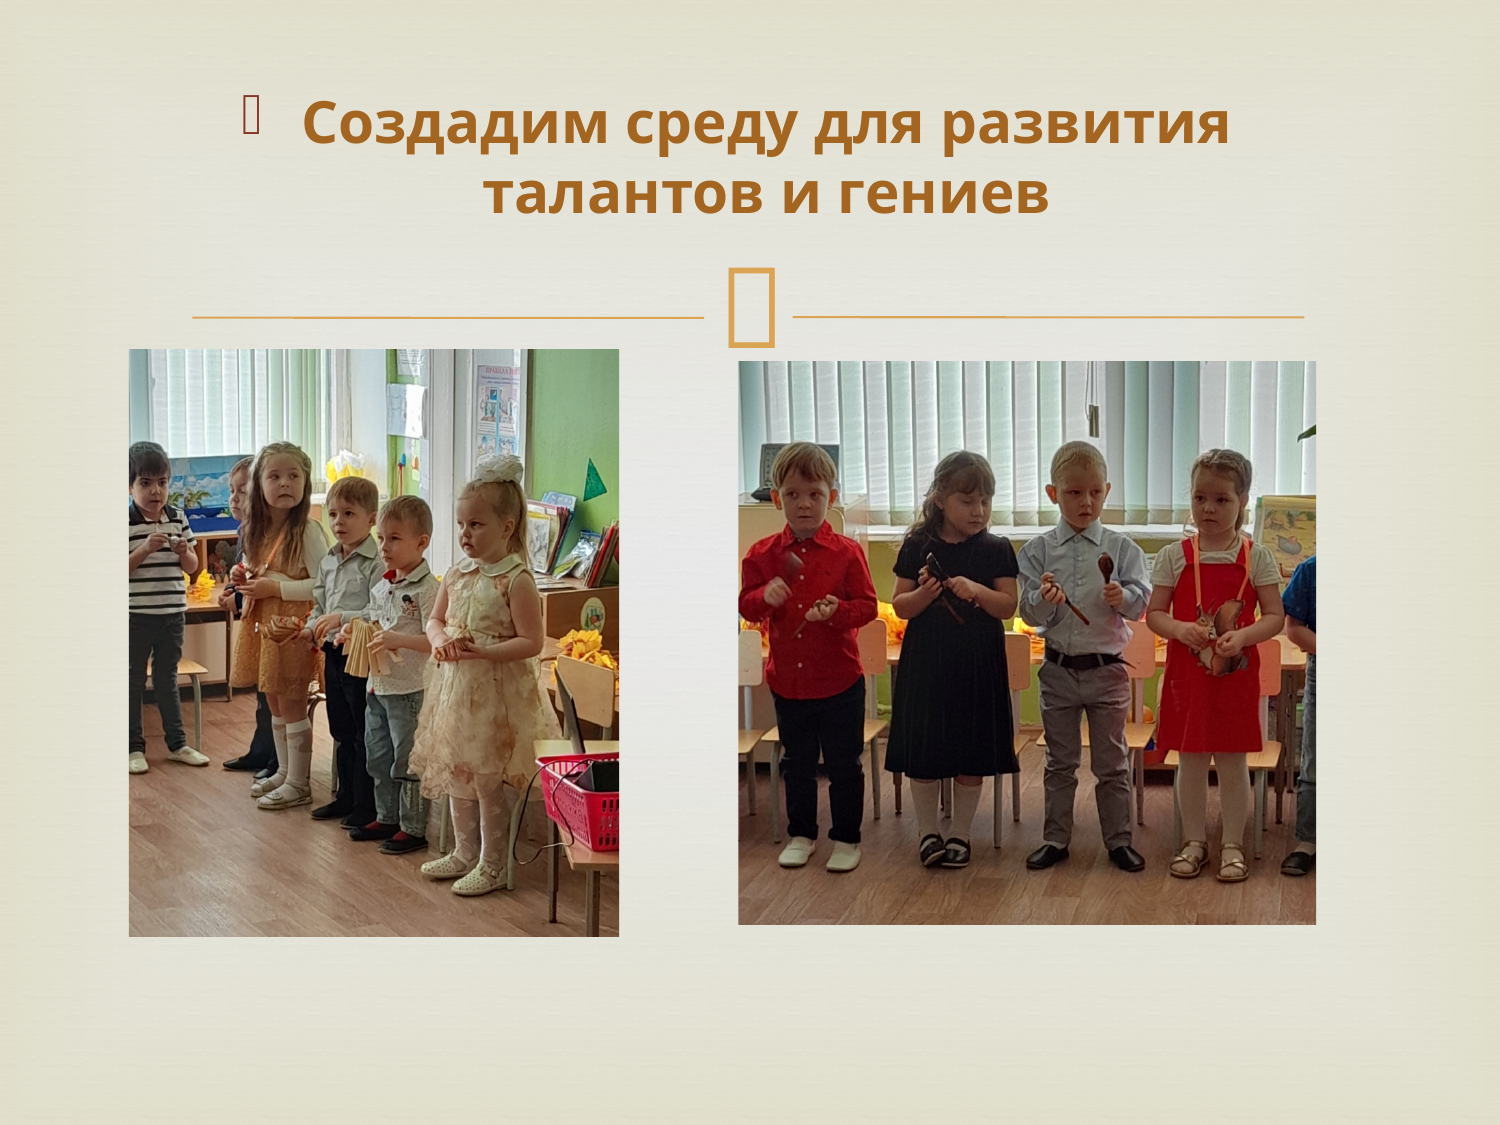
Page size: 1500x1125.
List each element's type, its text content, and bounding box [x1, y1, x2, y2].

picture [737, 361, 1317, 925]
picture [128, 349, 620, 937]
list Создадим среду для развития талантов и гениев [88, 77, 1386, 315]
